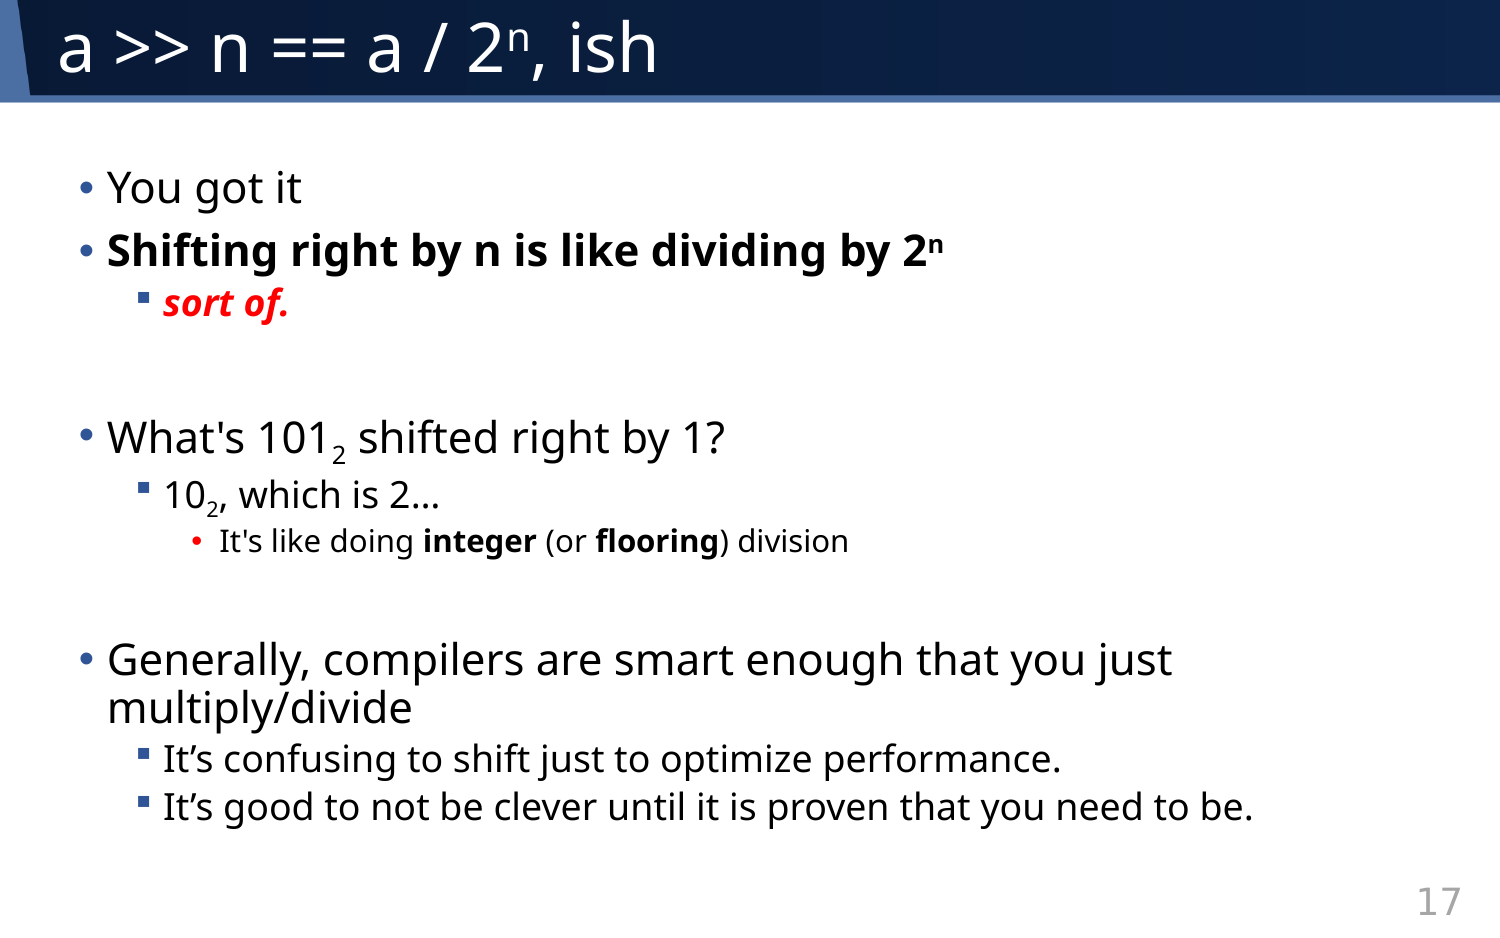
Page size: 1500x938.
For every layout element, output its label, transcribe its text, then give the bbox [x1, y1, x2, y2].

picture [0, 0, 1500, 938]
list You got it Shifting right by n is like dividing by 2n sort of. What's 1012 shifted right by 1? 102, which is 2… It's like doing integer (or flooring) division Generally, compilers are smart enough that you just multiply/divide It’s confusing to shift just to optimize performance. It’s good to not be clever until it is proven that you need to be. [63, 158, 1433, 845]
title a >> n == a / 2n, ish [42, 3, 1500, 97]
slide_number 17 [1376, 875, 1478, 926]
